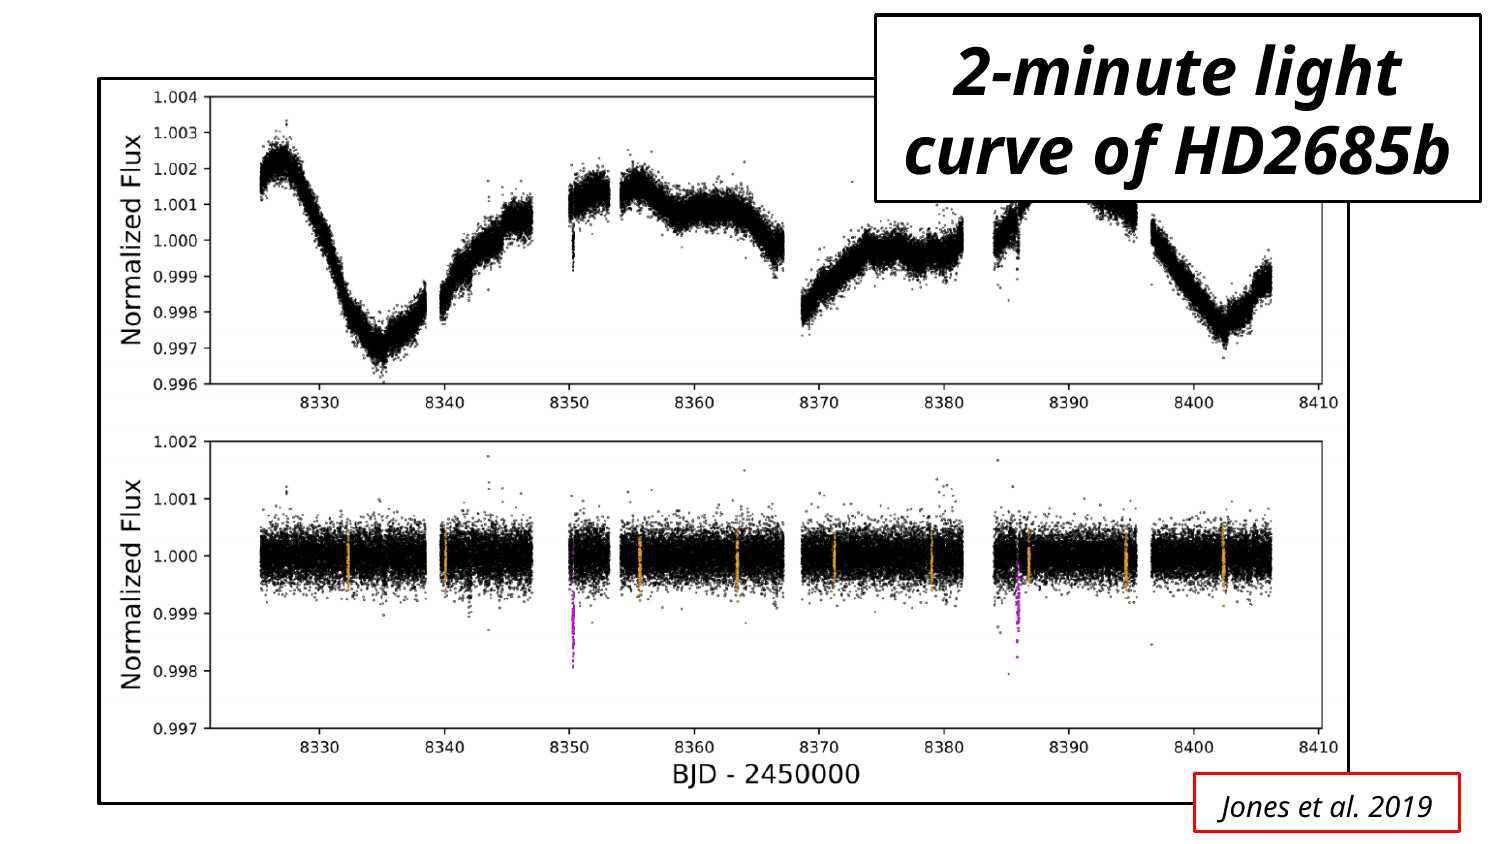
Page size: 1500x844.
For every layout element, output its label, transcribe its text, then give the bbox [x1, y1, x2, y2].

text_box 2-minute light curve of HD2685b [875, 14, 1481, 202]
picture [100, 79, 1348, 803]
text_box Jones et al. 2019 [1194, 773, 1460, 832]
